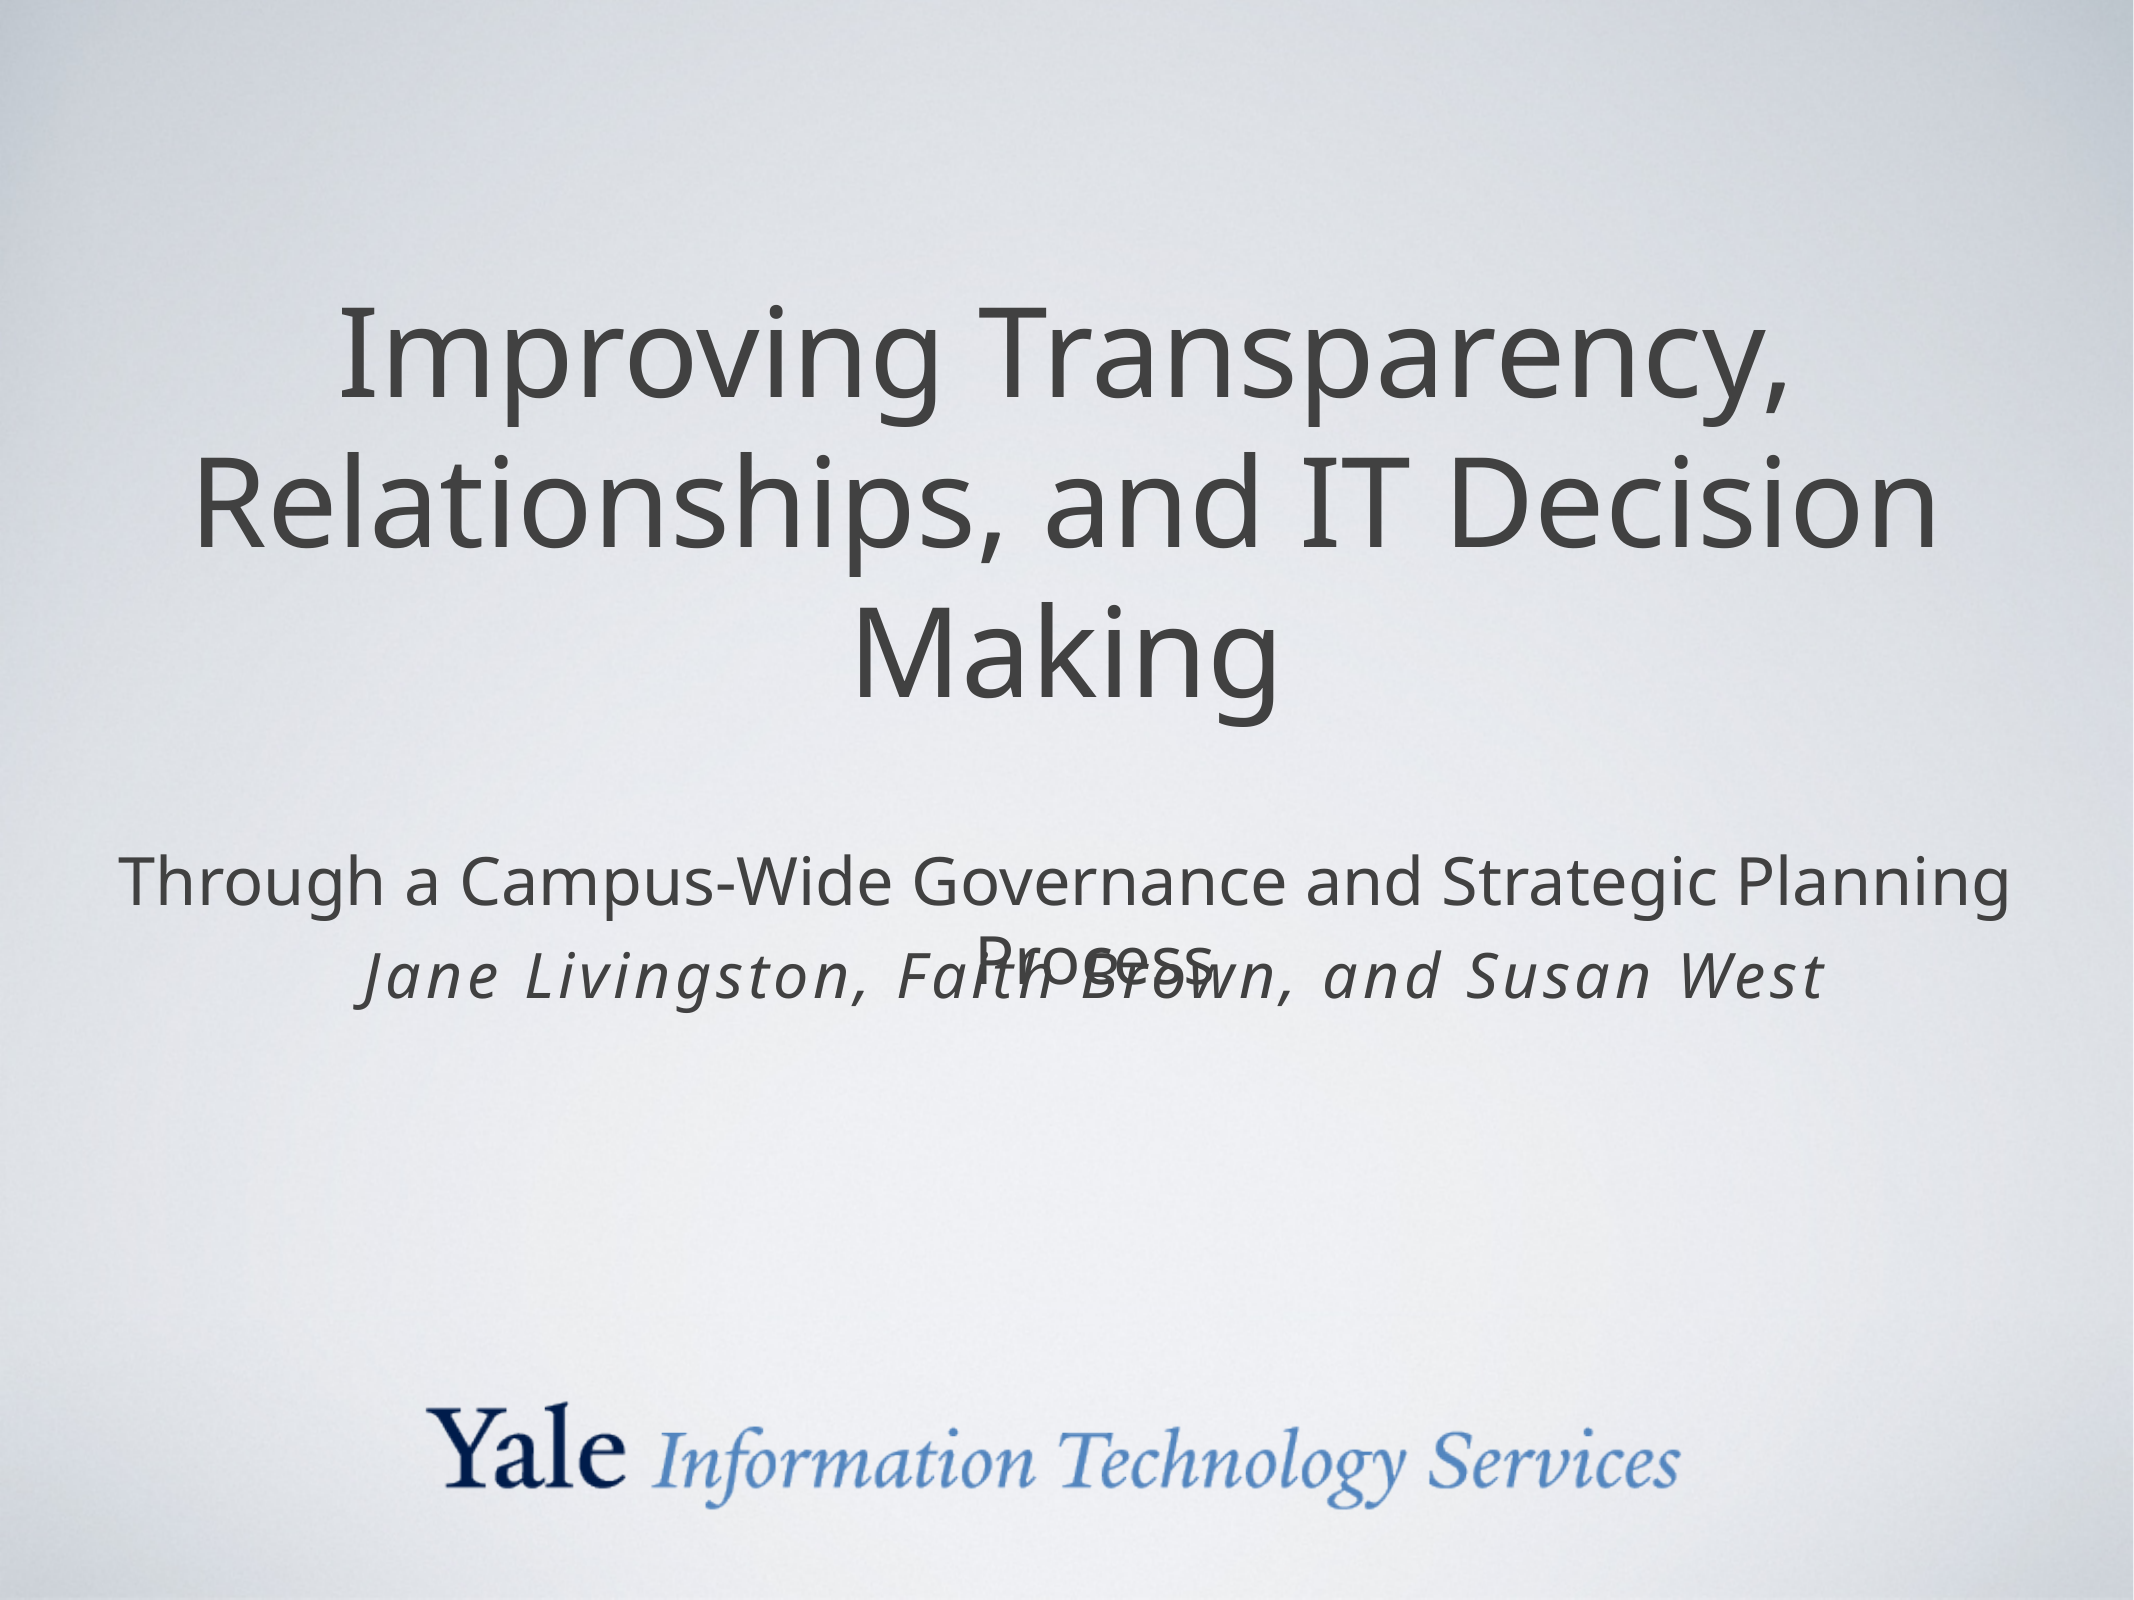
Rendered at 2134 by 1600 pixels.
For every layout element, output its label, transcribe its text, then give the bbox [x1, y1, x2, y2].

text_box Jane Livingston, Faith Brown, and Susan West [154, 837, 2036, 1023]
list Through a Campus-Wide Governance and Strategic Planning Process [58, 750, 2075, 963]
picture [0, 0, 2134, 1600]
title Improving Transparency, Relationships, and IT Decision Making [58, 200, 2075, 732]
